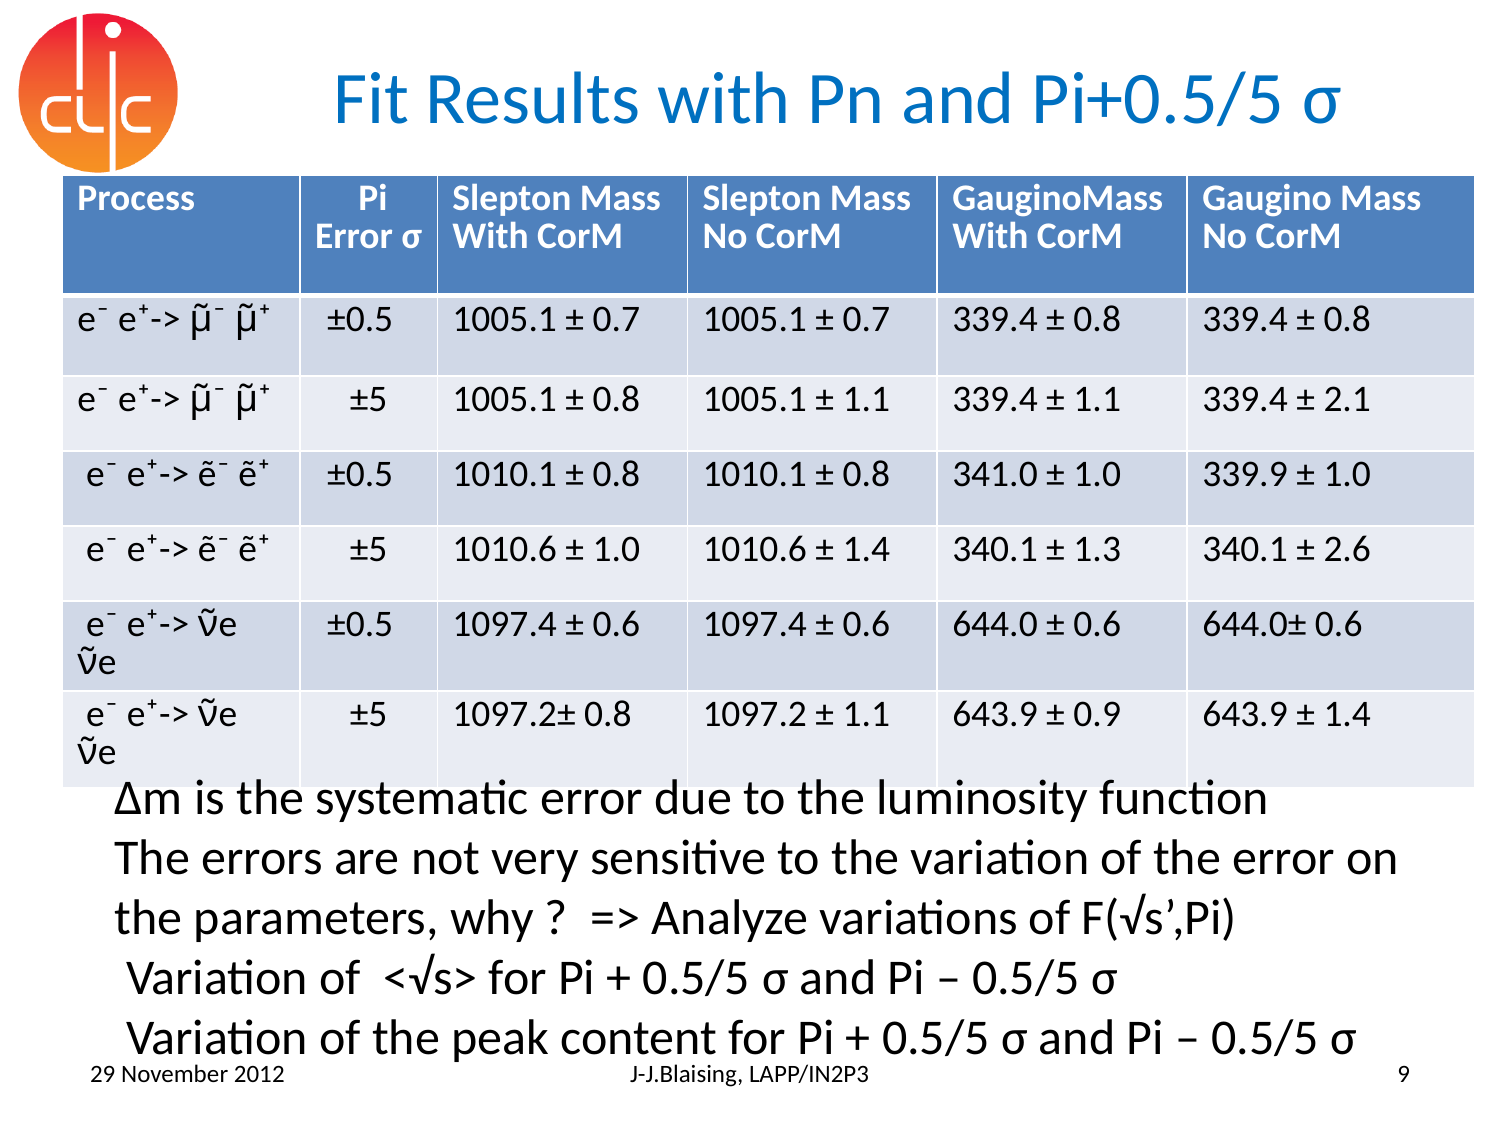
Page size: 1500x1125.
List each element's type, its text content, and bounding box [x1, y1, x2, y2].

table_cell 339.4 ± 2.1 [1188, 377, 1474, 450]
table_cell ±0.5 [301, 602, 437, 690]
table_cell 339.4 ± 1.1 [938, 377, 1186, 450]
table_cell 1005.1 ± 0.7 [688, 298, 936, 375]
table_cell 1010.1 ± 0.8 [438, 452, 687, 525]
table_cell e⁻ e⁺-> ν̃e ν̃e [63, 692, 299, 787]
table_cell e⁻ e⁺-> μ̃⁻ μ̃⁺ [63, 377, 299, 450]
table_cell 643.9 ± 1.4 [1188, 692, 1474, 756]
table_cell ±5 [301, 527, 437, 600]
table_cell 340.1 ± 1.3 [938, 527, 1186, 600]
table_header Process [63, 176, 299, 293]
footer J-J.Blaising, LAPP/IN2P3 [512, 1072, 988, 1103]
table_cell 644.0 ± 0.6 [938, 602, 1186, 690]
table_cell 644.0± 0.6 [1188, 602, 1474, 690]
table_cell 1097.4 ± 0.6 [688, 602, 936, 690]
table_cell 1005.1 ± 0.8 [438, 377, 687, 450]
table_cell 339.4 ± 0.8 [938, 298, 1186, 375]
table_cell 1010.1 ± 0.8 [688, 452, 936, 525]
table_cell e⁻ e⁺-> ν̃e ν̃e [63, 602, 299, 690]
table_cell e⁻ e⁺-> ẽ⁻ ẽ⁺ [63, 527, 299, 600]
table_header Gaugino Mass No CorM [1188, 176, 1474, 293]
table_cell 1097.4 ± 0.6 [438, 602, 687, 690]
table_cell ±0.5 [301, 452, 437, 525]
table_cell 1005.1 ± 0.7 [438, 298, 687, 375]
text_box Δm is the systematic error due to the luminosity function The errors are not very sensitive to the variation of the error on the parameters, why ? => Analyze variations of F(√s’,Pi) Variation of <√s> for Pi + 0.5/5 σ and Pi – 0.5/5 σ Variation of the peak content for Pi + 0.5/5 σ and Pi – 0.5/5 σ [99, 756, 1475, 1072]
table_header Slepton Mass No CorM [688, 176, 936, 293]
table_cell ±0.5 [301, 298, 437, 375]
table_cell 341.0 ± 1.0 [938, 452, 1186, 525]
table_cell 1010.6 ± 1.0 [438, 527, 687, 600]
title Fit Results with Pn and Pi+0.5/5 σ [200, 12, 1475, 174]
table_cell 1097.2 ± 1.1 [688, 692, 936, 756]
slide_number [75, 1042, 425, 1103]
table_cell e⁻ e⁺-> μ̃⁻ μ̃⁺ [63, 298, 299, 375]
table_cell 339.4 ± 0.8 [1188, 298, 1474, 375]
table_cell 1097.2± 0.8 [438, 692, 687, 756]
table_cell 1005.1 ± 1.1 [688, 377, 936, 450]
slide_number 9 [1074, 1072, 1425, 1103]
table_cell 340.1 ± 2.6 [1188, 527, 1474, 600]
table_cell e⁻ e⁺-> ẽ⁻ ẽ⁺ [63, 452, 299, 525]
table_cell 339.9 ± 1.0 [1188, 452, 1474, 525]
table_cell 643.9 ± 0.9 [938, 692, 1186, 756]
table_cell 1010.6 ± 1.4 [688, 527, 936, 600]
table_header GauginoMass With CorM [938, 176, 1186, 293]
table_header Pi Error σ [301, 176, 437, 293]
table_cell ±5 [301, 377, 437, 450]
table_cell ±5 [301, 692, 437, 756]
picture [12, 12, 188, 175]
table_header Slepton Mass With CorM [438, 176, 687, 293]
